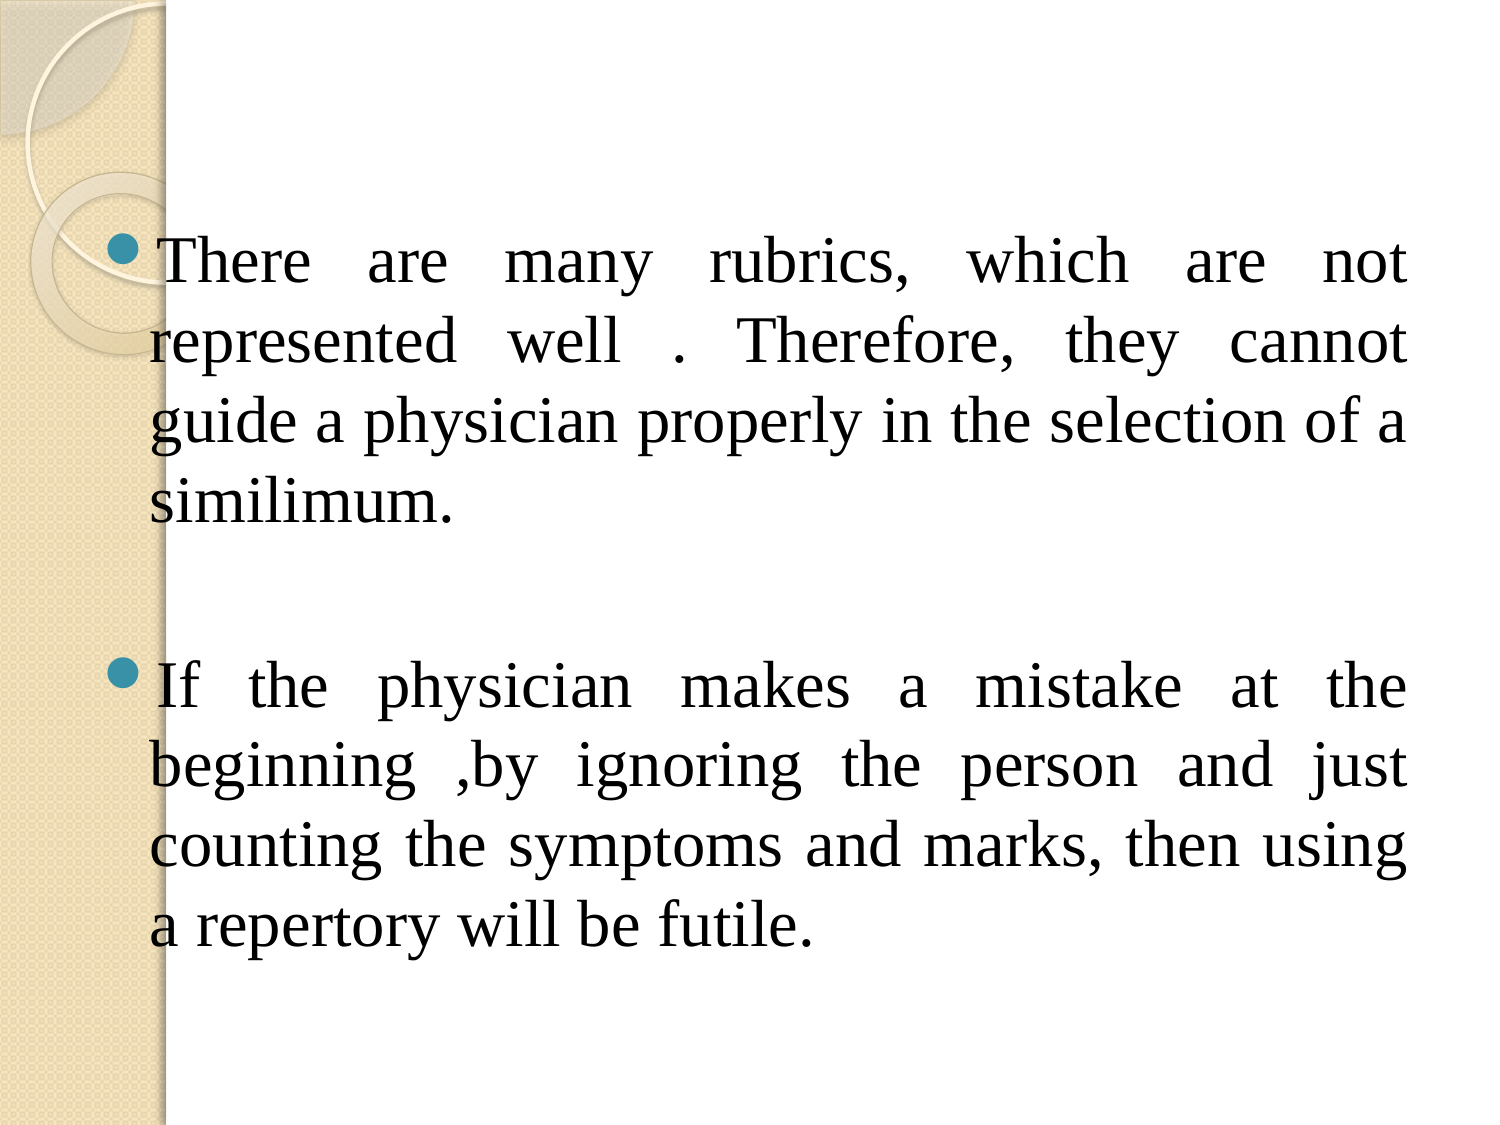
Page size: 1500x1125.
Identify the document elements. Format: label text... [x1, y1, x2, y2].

list There are many rubrics, which are not represented well . Therefore, they cannot guide a physician properly in the selection of a similimum. If the physician makes a mistake at the beginning ,by ignoring the person and just counting the symptoms and marks, then using a repertory will be futile. [75, 208, 1425, 1005]
